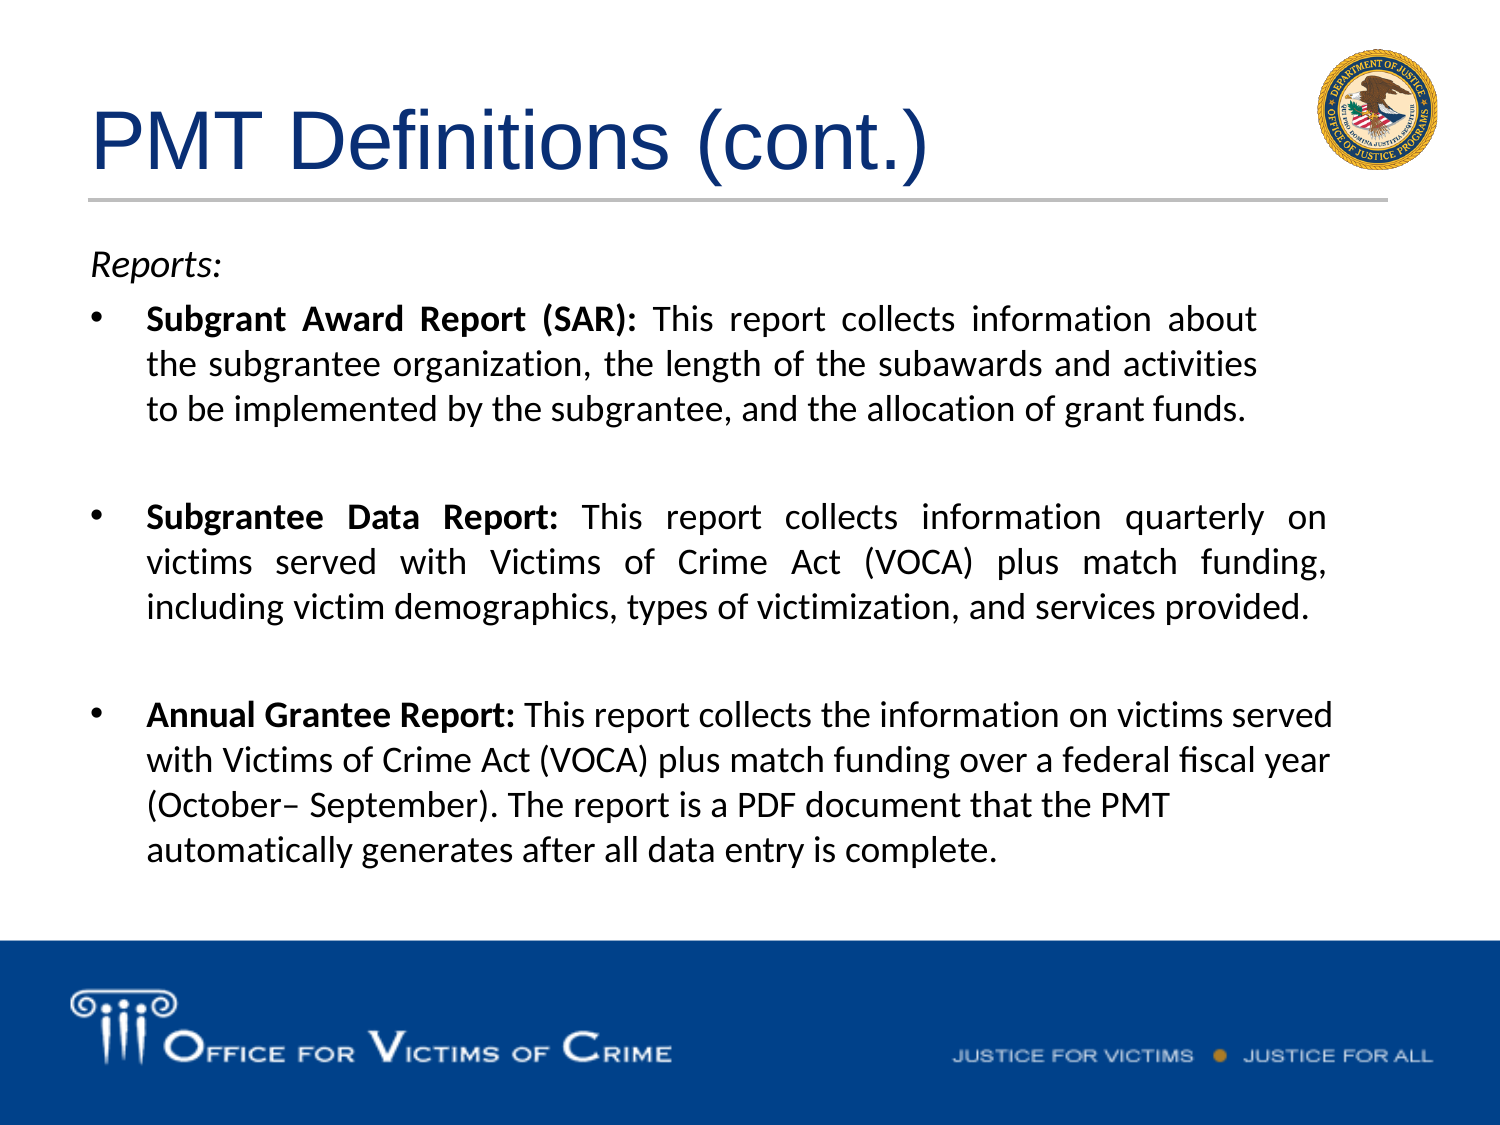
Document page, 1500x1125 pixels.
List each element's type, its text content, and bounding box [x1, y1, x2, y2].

title PMT Definitions (cont.) [87, 1, 1413, 184]
picture [0, 0, 1500, 1125]
text_box [1413, 49, 1438, 170]
text_box Reports: Subgrant Award Report (SAR): This report collects information about the subgrantee organization, the length of the subawards and activities to be implemented by the subgrantee, and the allocation of grant funds. Subgrantee Data Report: This report collects information quarterly on victims served with Victims of Crime Act (VOCA) plus match funding, including victim demographics, types of victimization, and services provided. Annual Grantee Report: This report collects the information on victims served with Victims of Crime Act (VOCA) plus match funding over a federal fiscal year (October– September). The report is a PDF document that the PMT automatically generates after all data entry is complete. [87, 237, 1385, 875]
